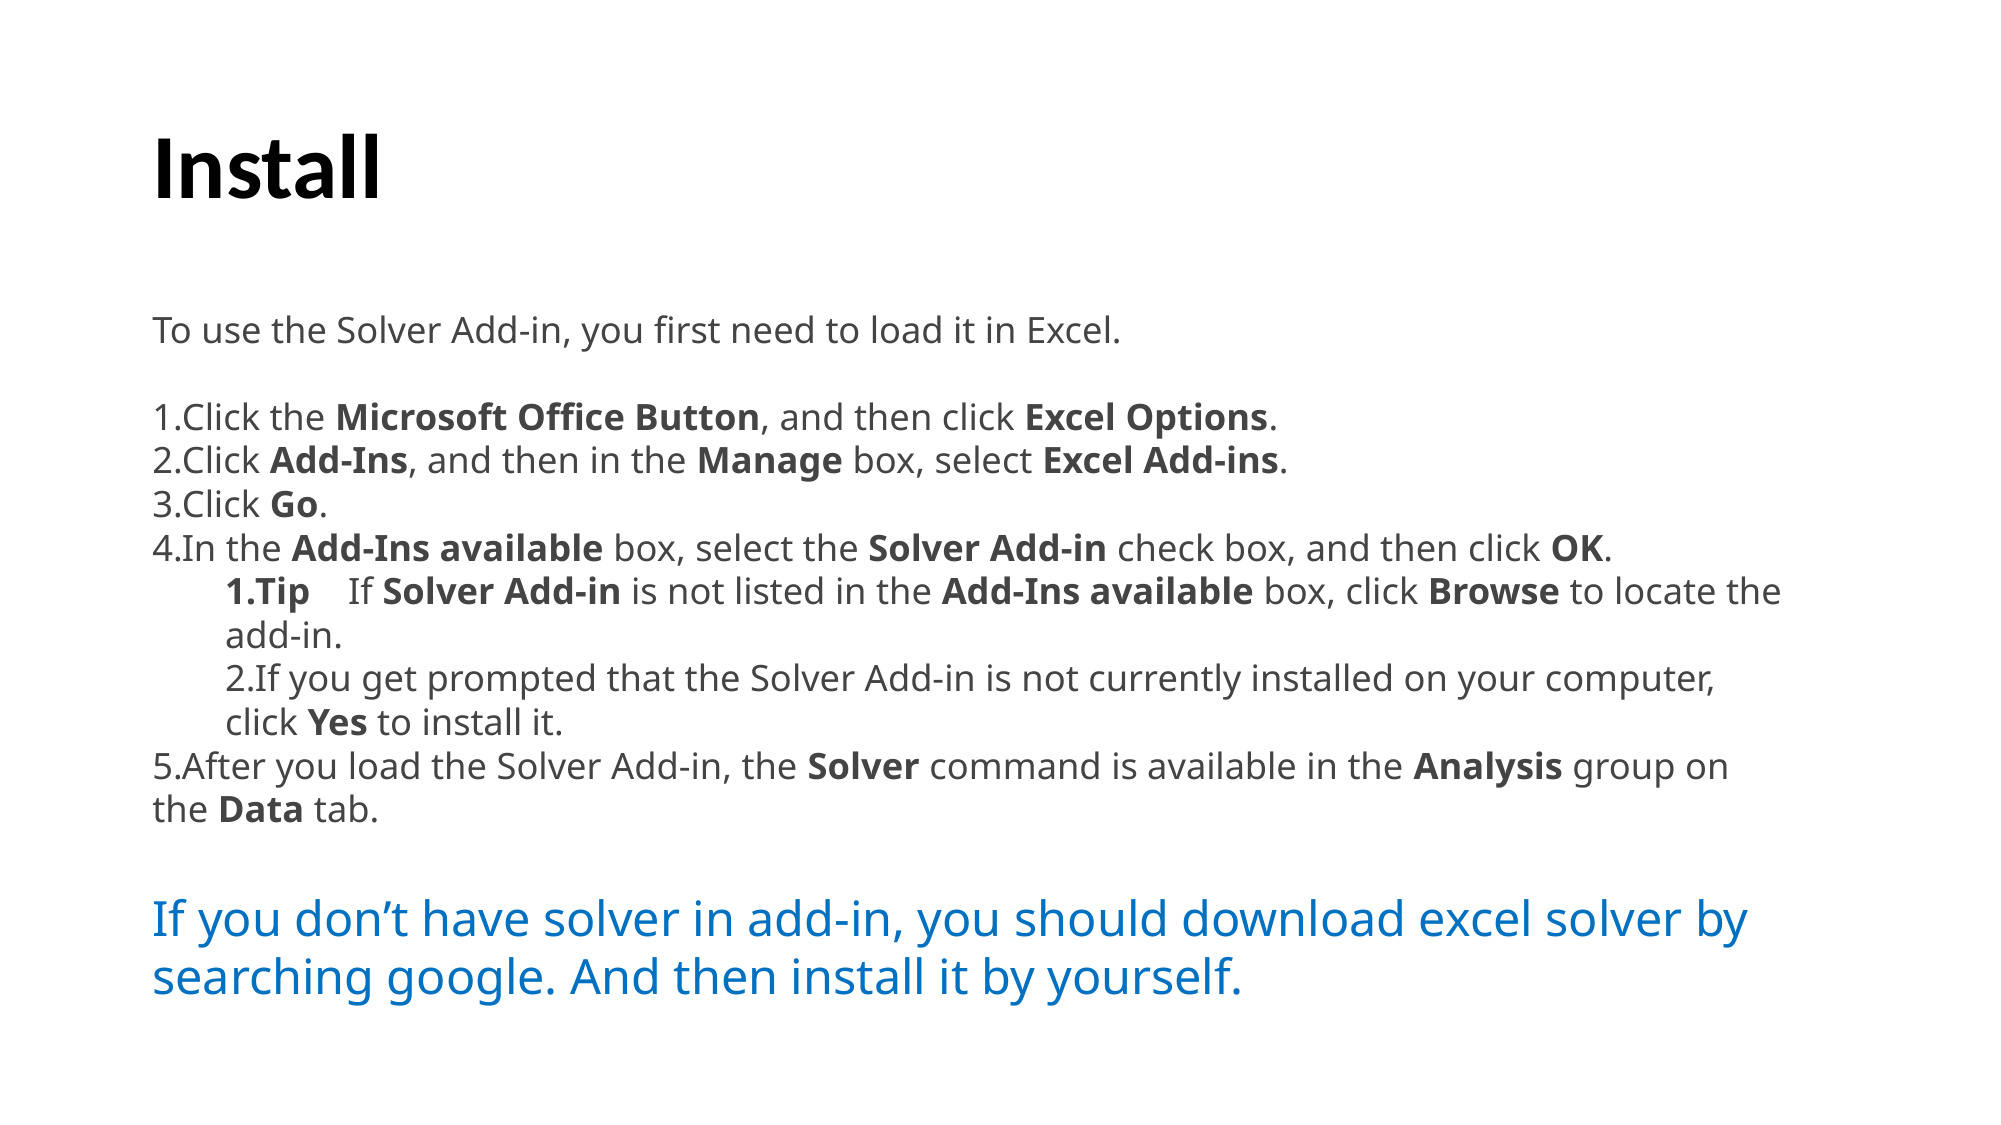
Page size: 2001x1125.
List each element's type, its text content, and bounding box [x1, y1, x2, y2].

title Install [137, 59, 1863, 278]
list To use the Solver Add-in, you first need to load it in Excel. Click the Microsoft Office Button, and then click Excel Options. Click Add-Ins, and then in the Manage box, select Excel Add-ins. Click Go. In the Add-Ins available box, select the Solver Add-in check box, and then click OK. Tip If Solver Add-in is not listed in the Add-Ins available box, click Browse to locate the add-in. If you get prompted that the Solver Add-in is not currently installed on your computer, click Yes to install it. After you load the Solver Add-in, the Solver command is available in the Analysis group on the Data tab. If you don’t have solver in add-in, you should download excel solver by searching google. And then install it by yourself. [137, 299, 1863, 1014]
